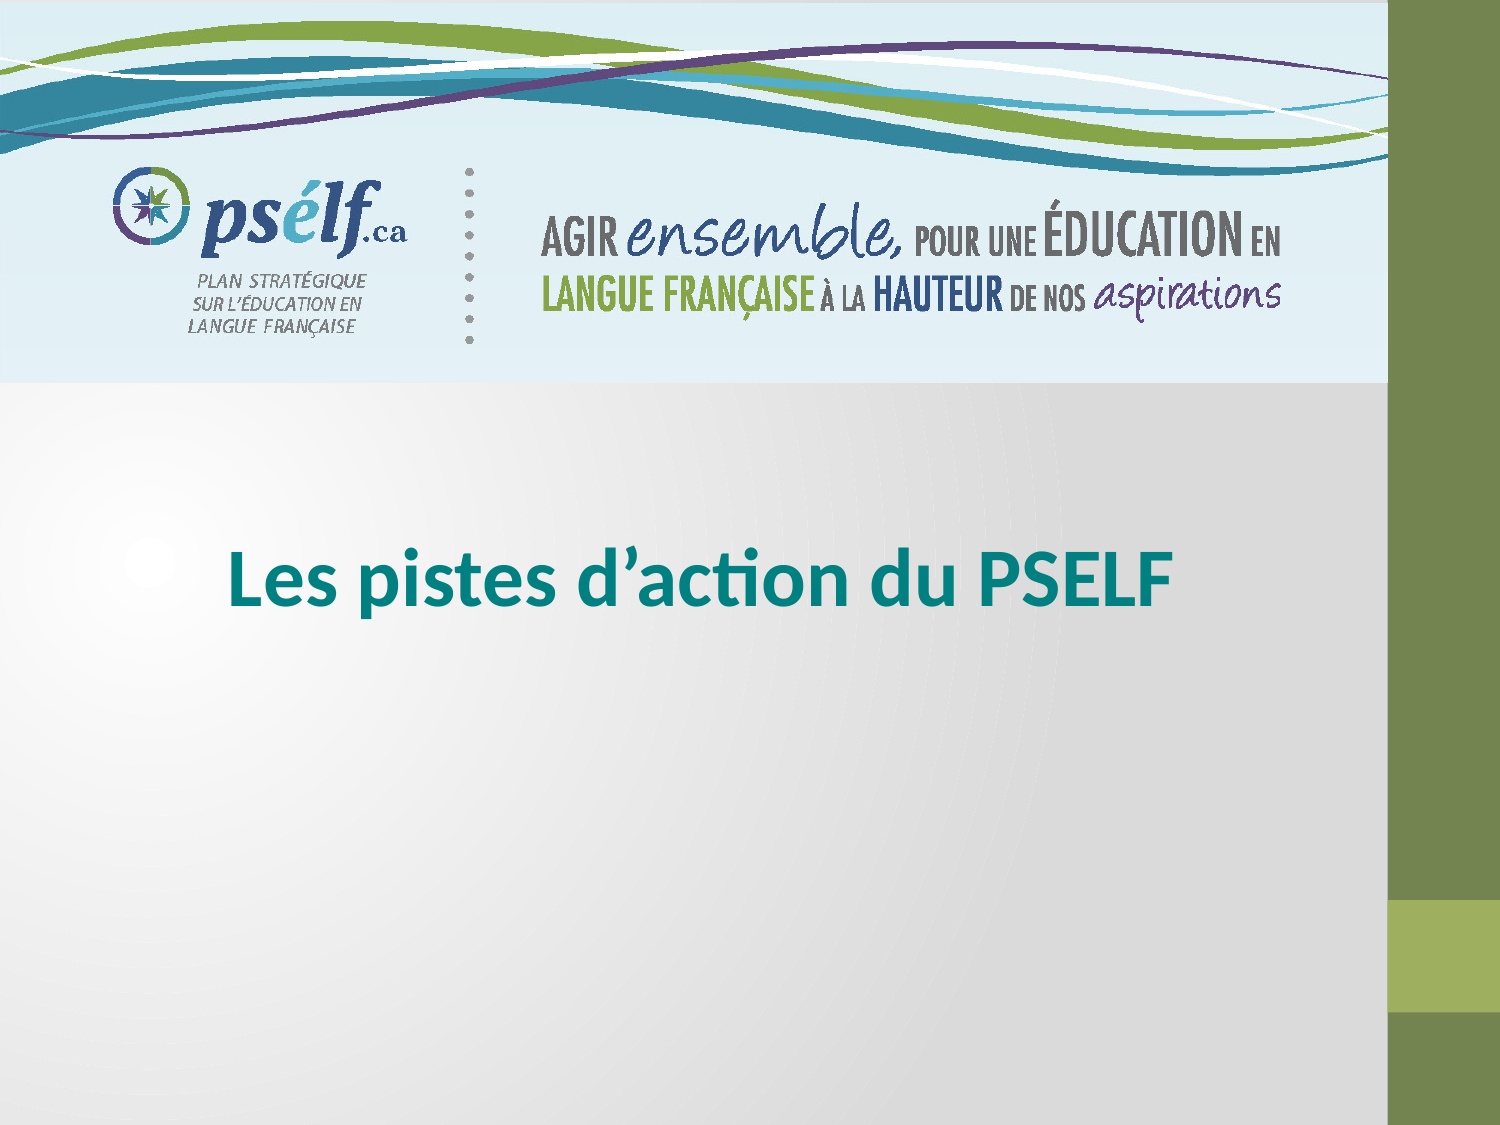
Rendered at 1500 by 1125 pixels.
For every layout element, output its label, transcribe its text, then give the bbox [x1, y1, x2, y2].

text_box Les pistes d’action du PSELF [53, 516, 1351, 691]
picture [0, 3, 1388, 384]
